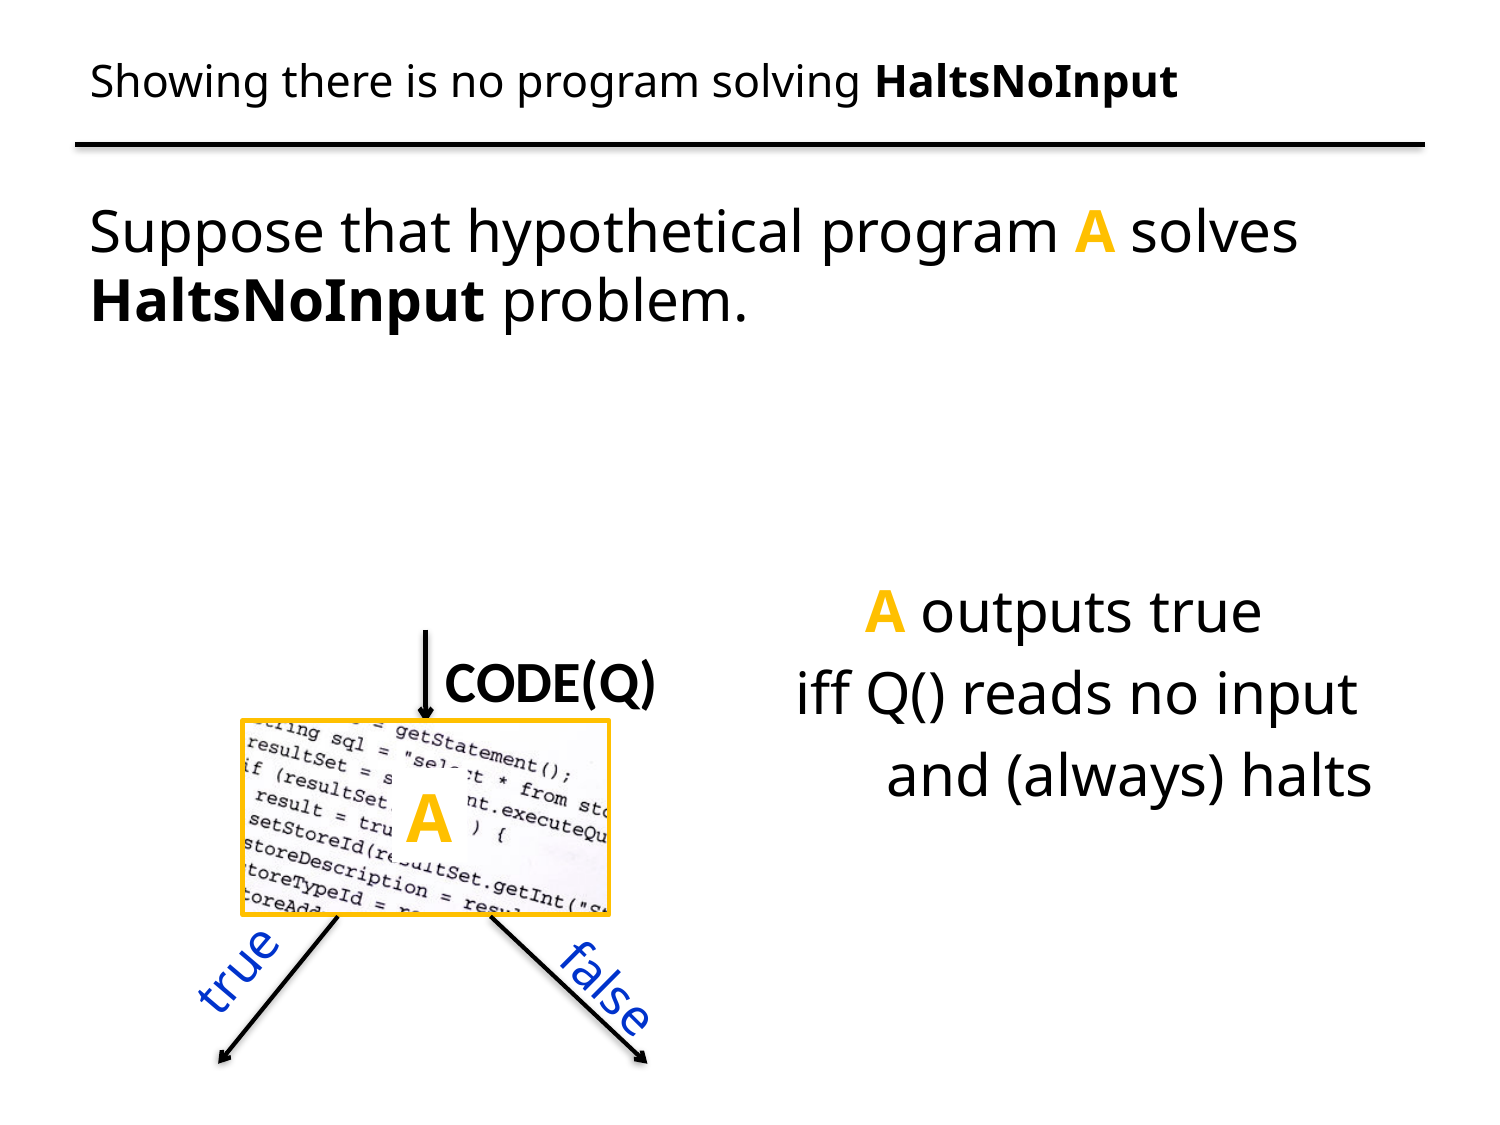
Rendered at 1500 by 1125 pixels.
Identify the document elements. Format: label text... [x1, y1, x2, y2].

text_box H’ outputs true on inputs CODE(P) and x iff A outputs true iff Q() reads no input and (always) halts iff P(x) halts [780, 403, 1498, 897]
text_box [198, 722, 678, 1064]
title Showing there is no program solving HaltsNoInput [75, 45, 1425, 145]
text_box CODE(Q) [430, 636, 674, 721]
list Suppose that hypothetical program A solves HaltsNoInput problem. [75, 186, 1425, 1048]
